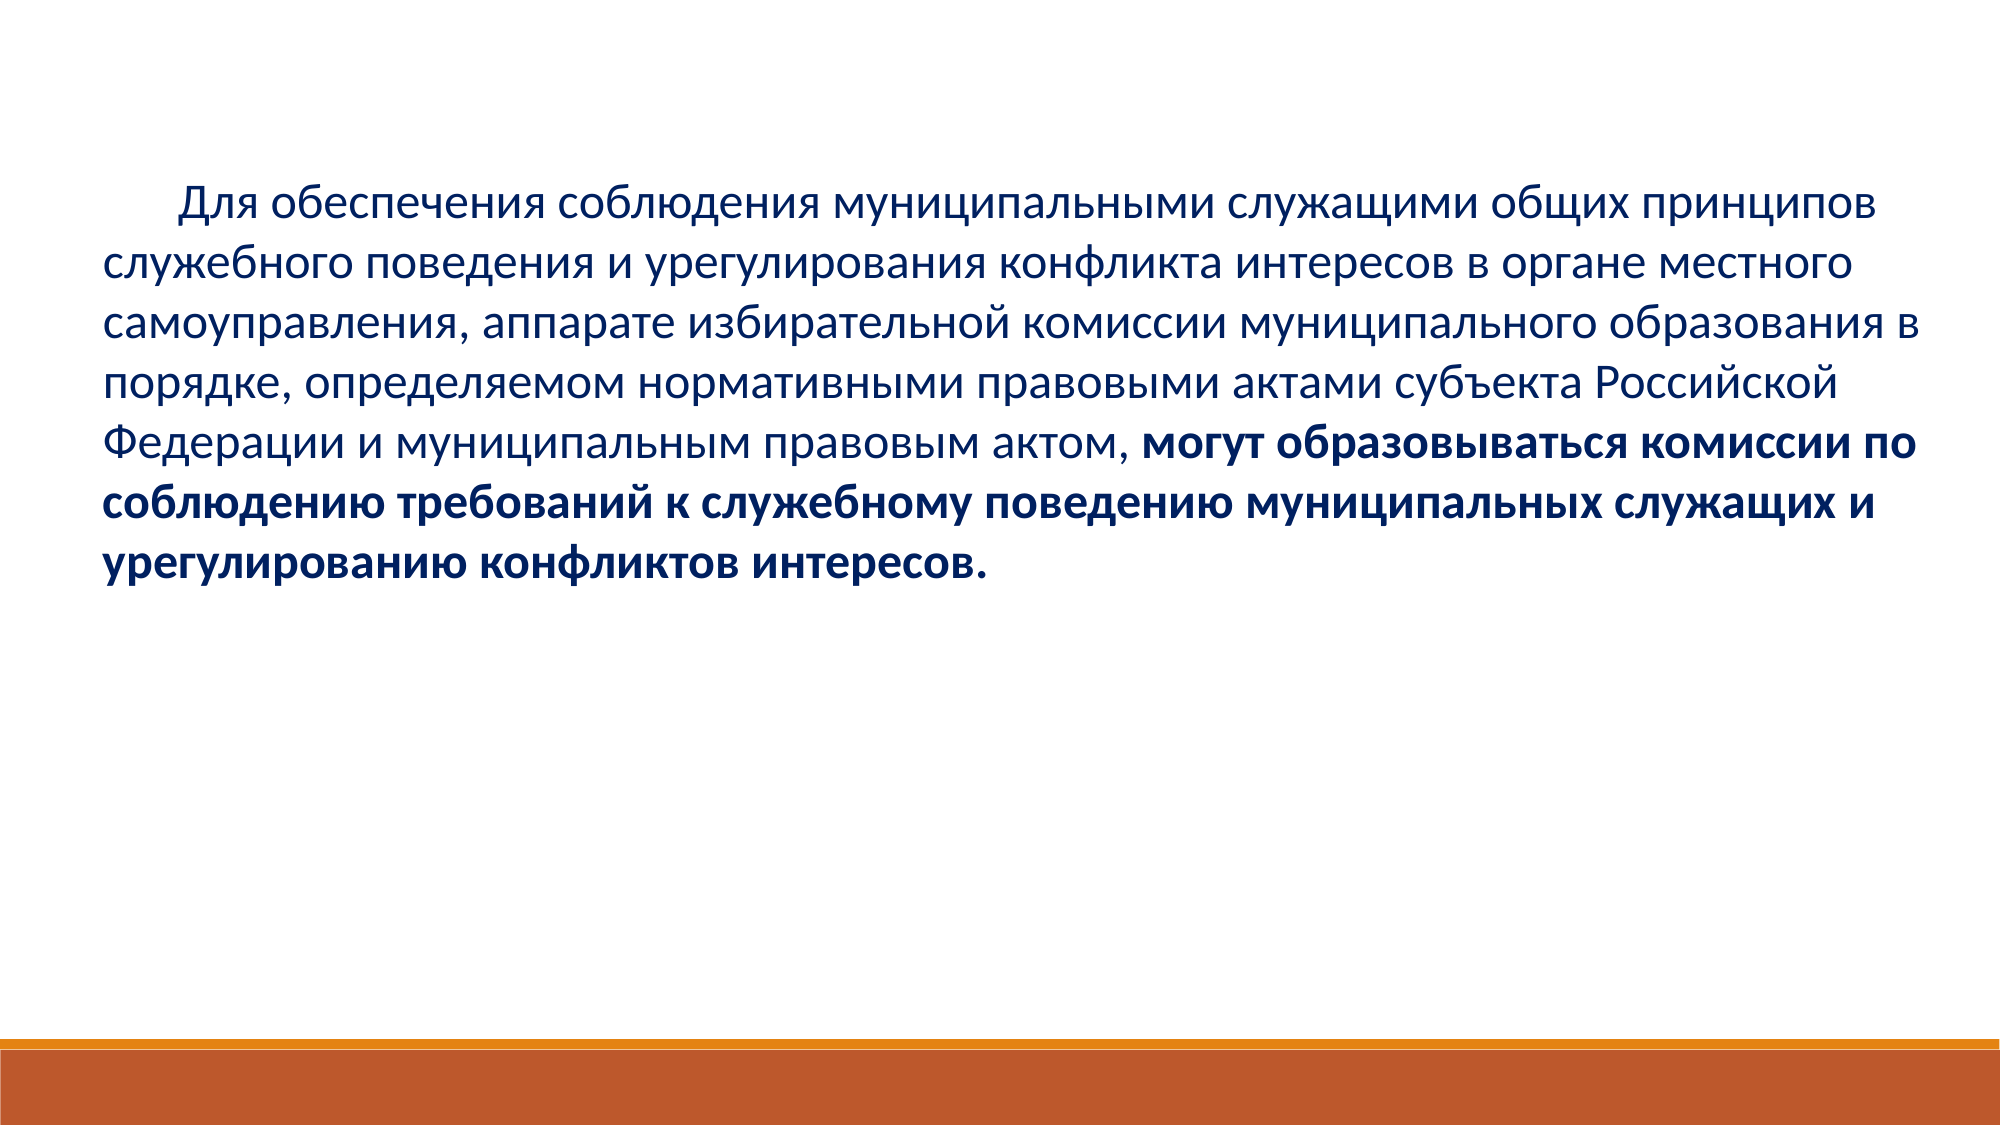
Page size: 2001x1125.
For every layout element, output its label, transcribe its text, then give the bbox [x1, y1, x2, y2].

text_box Для обеспечения соблюдения муниципальными служащими общих принципов служебного поведения и урегулирования конфликта интересов в органе местного самоуправления, аппарате избирательной комиссии муниципального образования в порядке, определяемом нормативными правовыми актами субъекта Российской Федерации и муниципальным правовым актом, могут образовываться комиссии по соблюдению требований к служебному поведению муниципальных служащих и урегулированию конфликтов интересов. [88, 160, 1962, 596]
